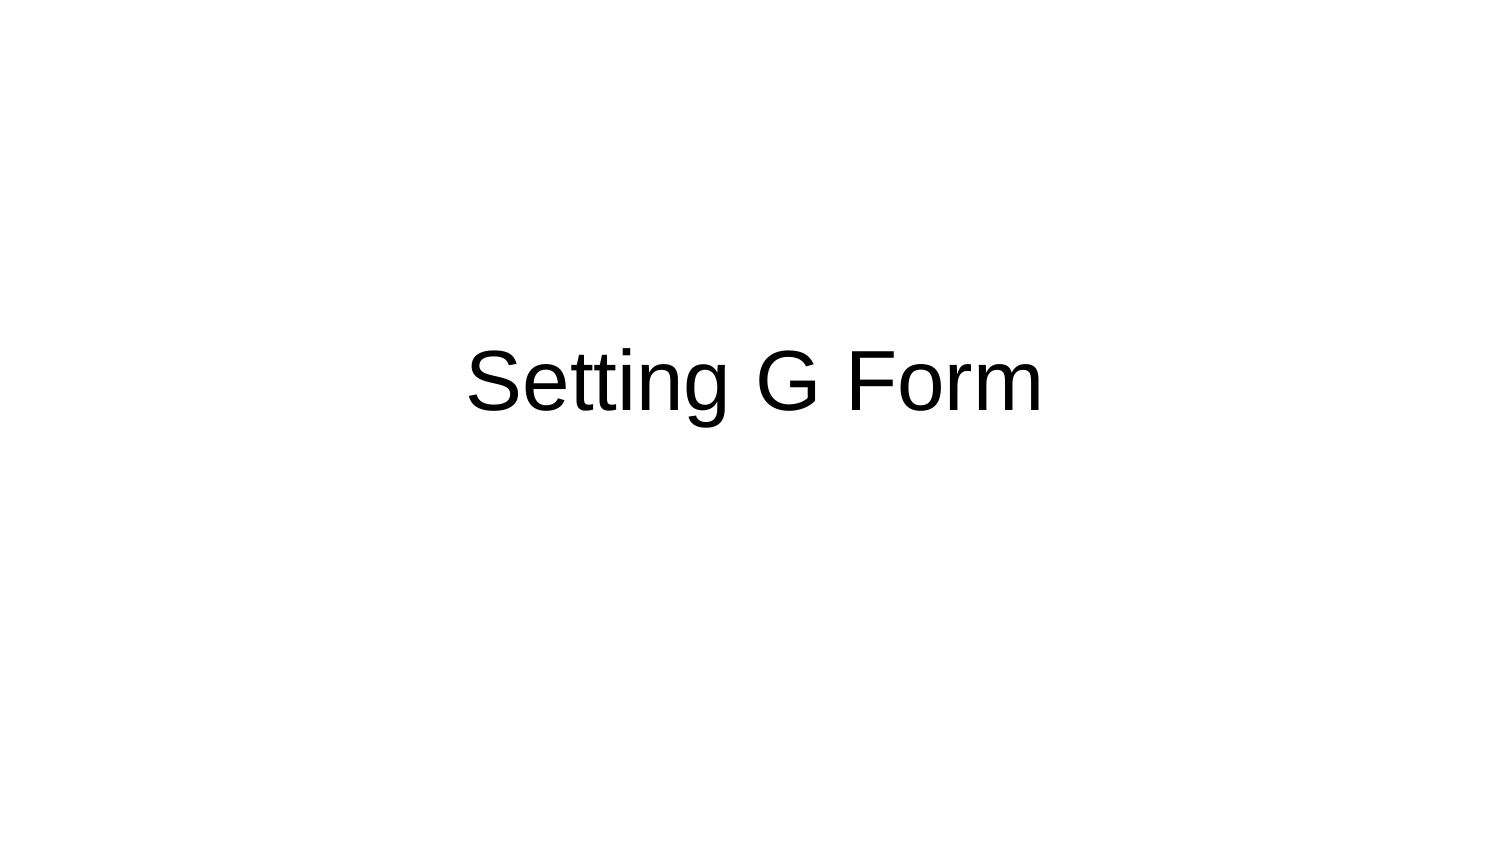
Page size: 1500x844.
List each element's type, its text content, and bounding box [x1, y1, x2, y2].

title Setting G Form [10, 297, 1500, 468]
